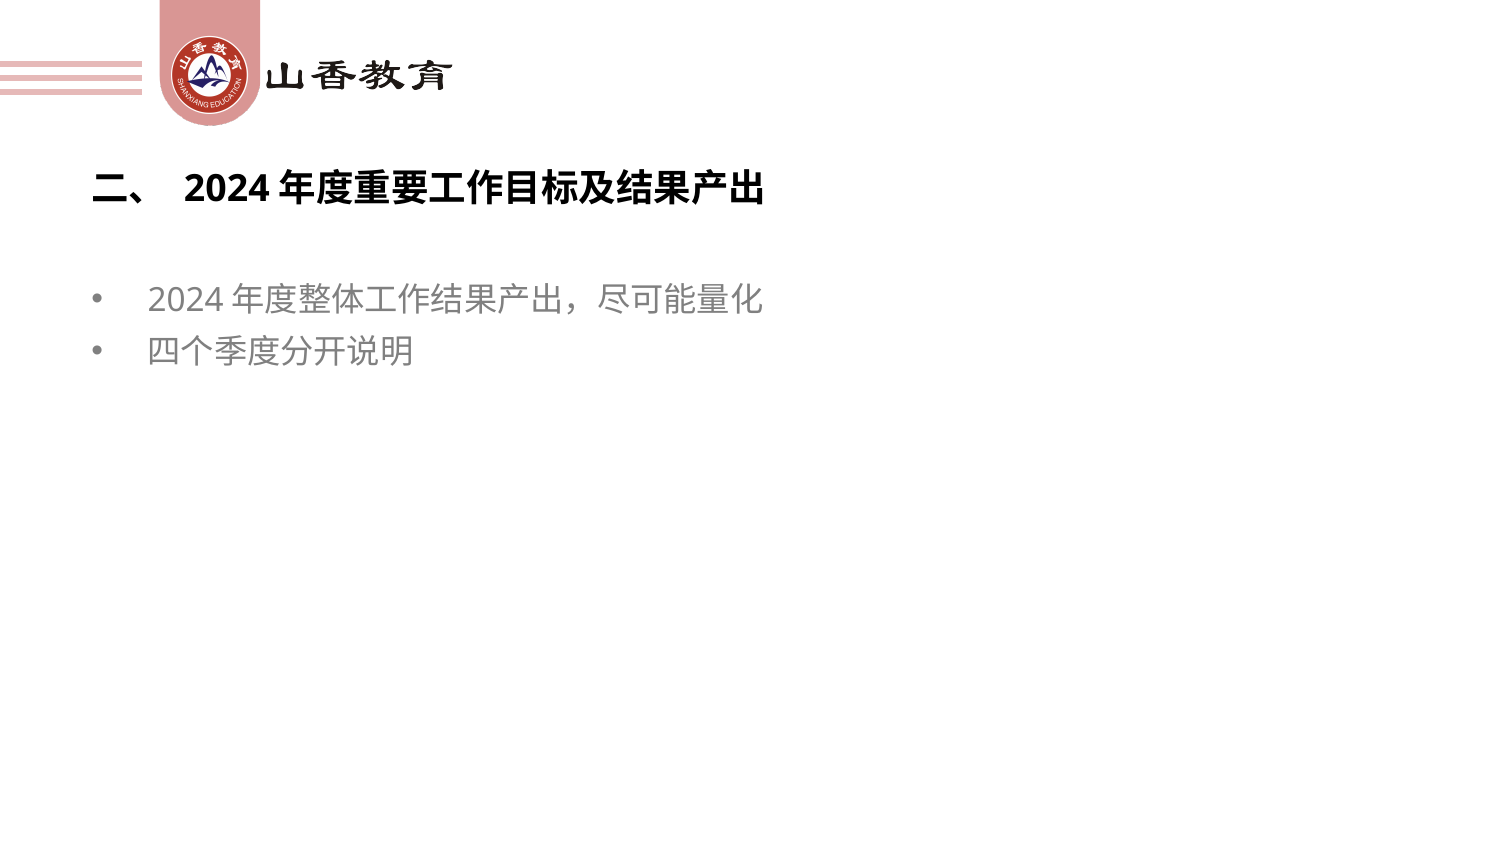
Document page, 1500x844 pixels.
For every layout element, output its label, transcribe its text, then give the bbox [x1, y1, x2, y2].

text_box 二、 2024年度重要工作目标及结果产出 [76, 161, 827, 218]
picture [159, 0, 453, 126]
text_box 2024年度整体工作结果产出，尽可能量化 四个季度分开说明 [76, 270, 1400, 378]
